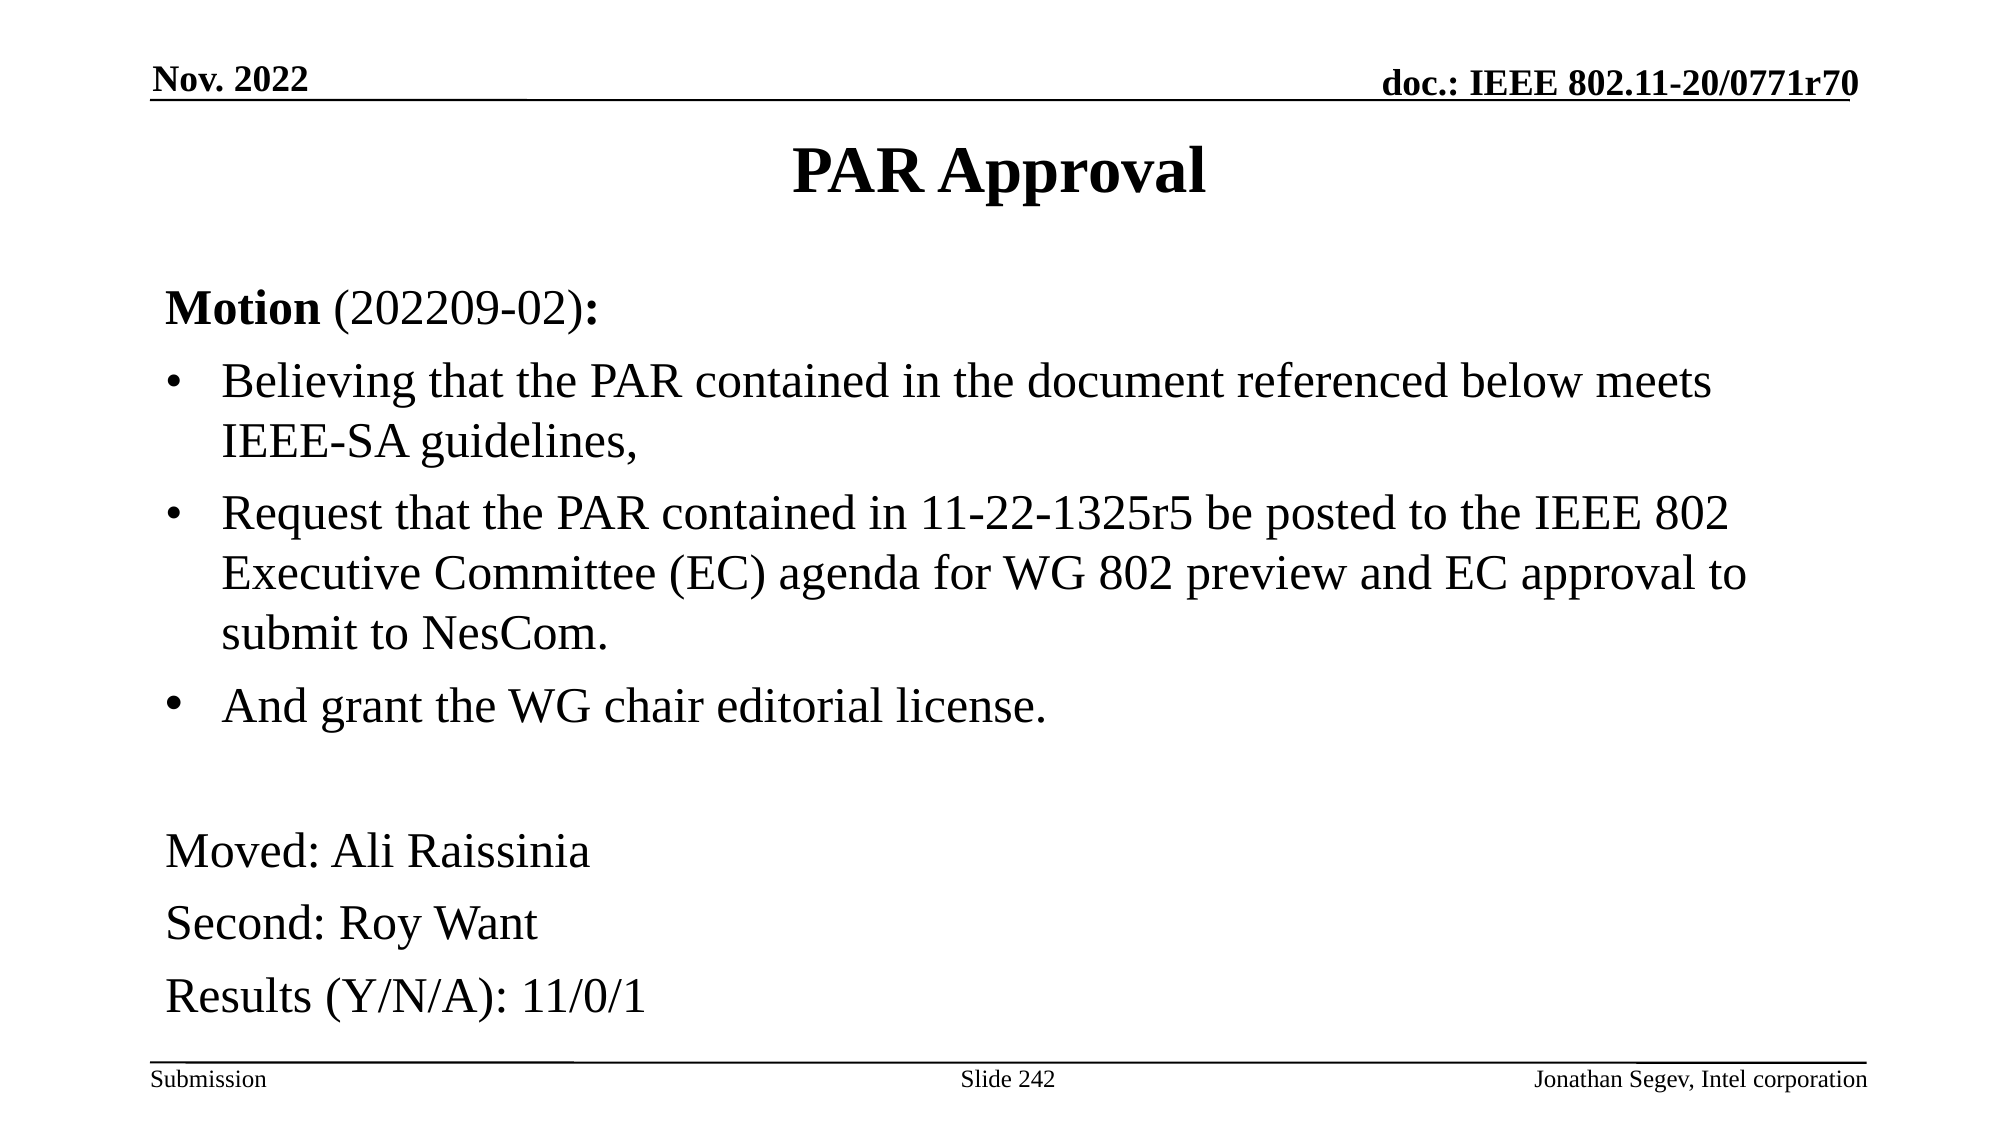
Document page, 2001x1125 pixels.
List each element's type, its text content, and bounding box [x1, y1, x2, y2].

slide_number Slide 242 [950, 1061, 1067, 1123]
list Motion (202209-02): • Believing that the PAR contained in the document referenced below meets IEEE-SA guidelines, • Request that the PAR contained in 11-22-1325r5 be posted to the IEEE 802 Executive Committee (EC) agenda for WG 802 preview and EC approval to submit to NesCom. And grant the WG chair editorial license. Moved: Ali Raissinia Second: Roy Want Results (Y/N/A): 11/0/1 [149, 266, 1850, 1000]
footer Jonathan Segev, Intel corporation [1171, 1061, 1869, 1093]
title PAR Approval [149, 112, 1850, 221]
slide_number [152, 54, 563, 100]
